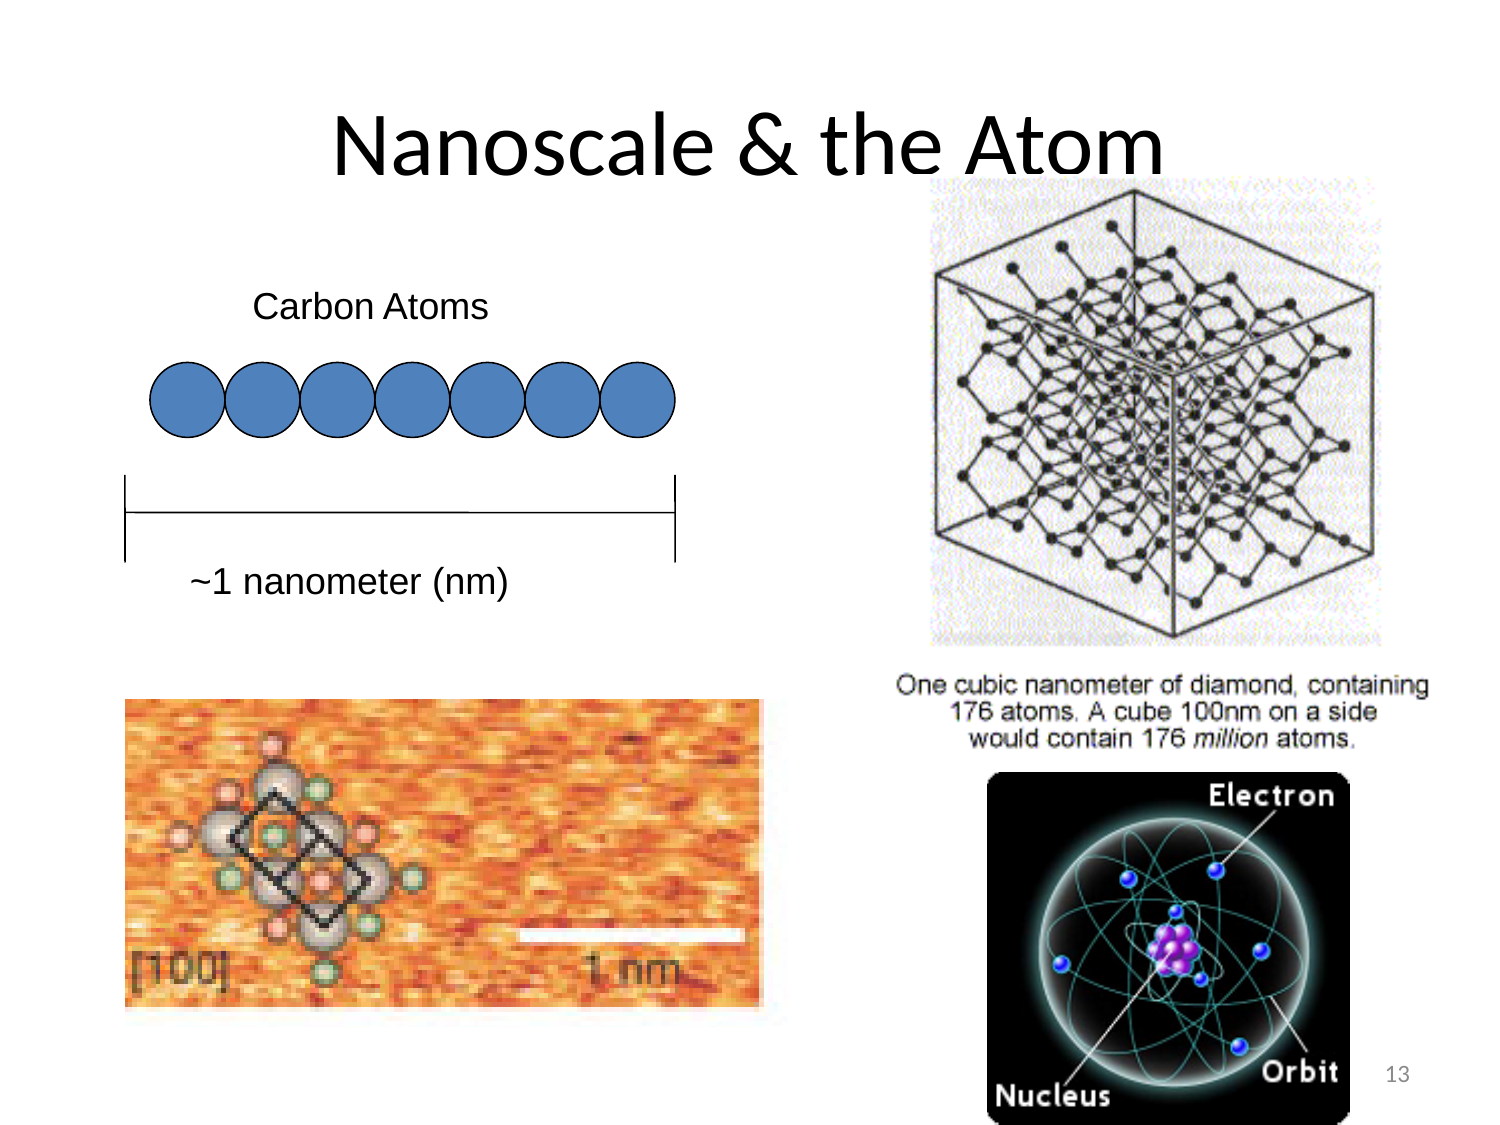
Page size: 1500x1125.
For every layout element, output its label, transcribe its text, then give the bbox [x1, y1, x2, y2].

text_box [449, 362, 525, 438]
text_box [224, 362, 300, 438]
text_box Carbon Atoms [237, 274, 663, 335]
picture [124, 699, 788, 1027]
picture [987, 772, 1351, 1125]
text_box [374, 362, 450, 438]
text_box [149, 362, 225, 438]
text_box [299, 362, 375, 438]
slide_number 13 [1354, 1042, 1425, 1103]
title Nanoscale & the Atom [75, 45, 1425, 233]
text_box ~1 nanometer (nm) [174, 549, 650, 610]
text_box [524, 362, 600, 438]
text_box [599, 362, 675, 438]
picture [862, 174, 1451, 763]
